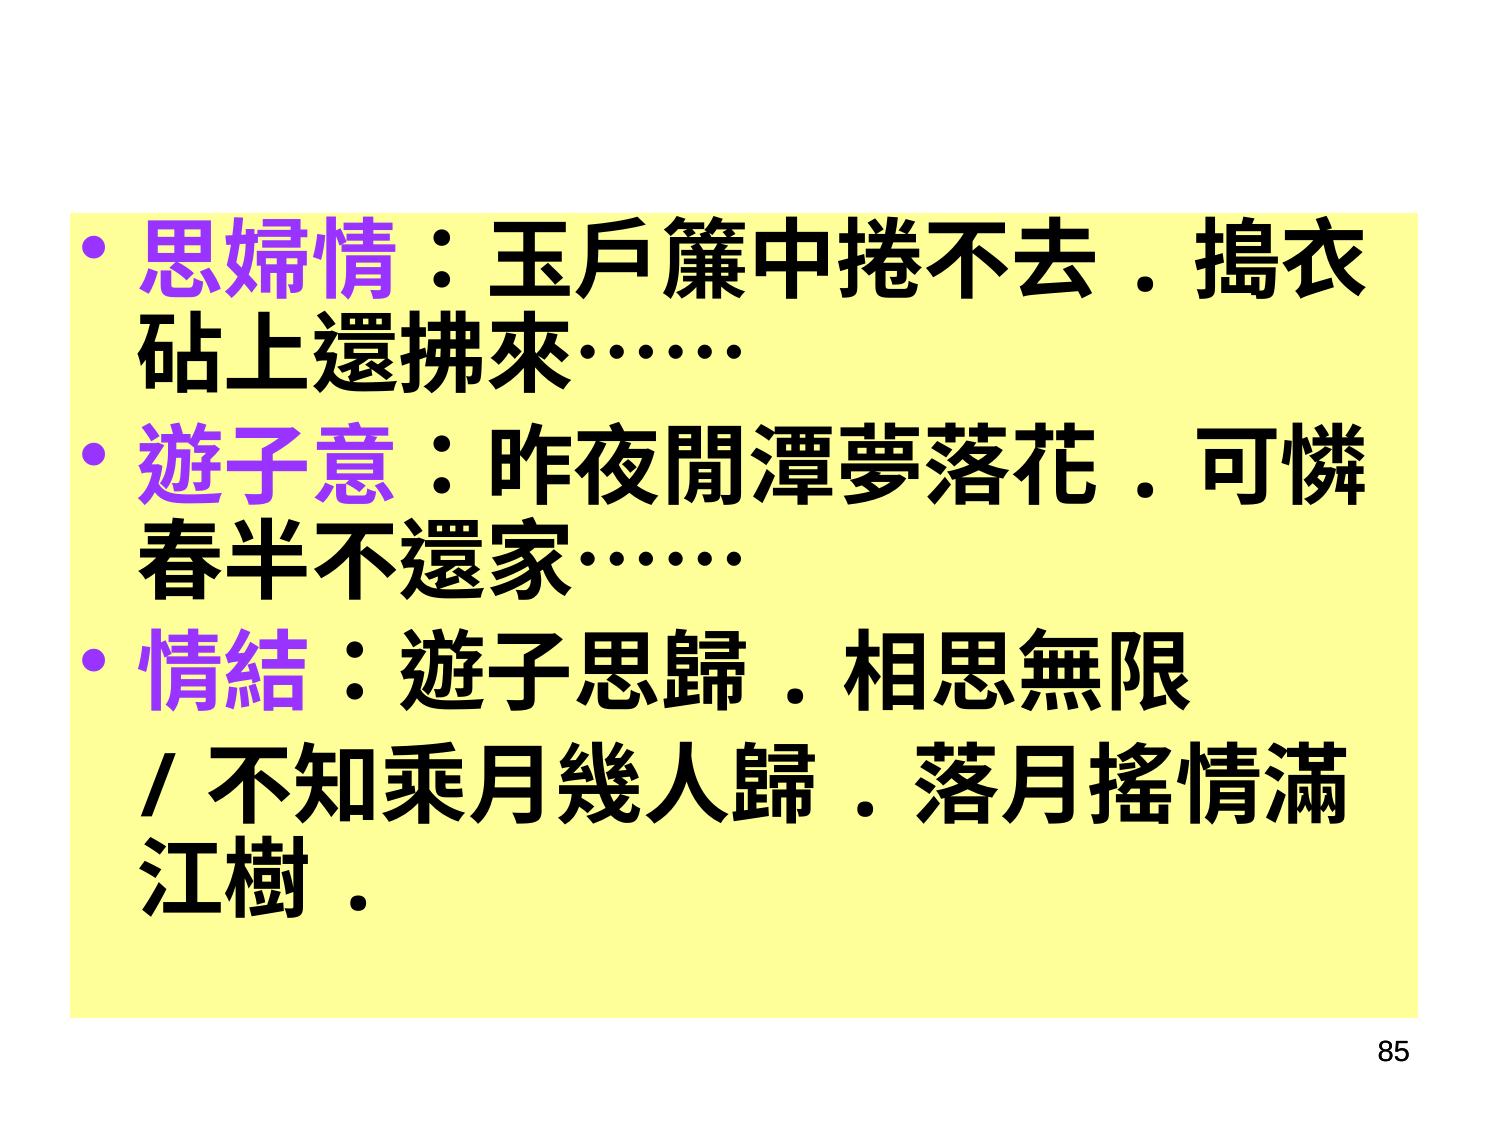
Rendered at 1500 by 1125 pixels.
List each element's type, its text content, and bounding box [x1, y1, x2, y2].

slide_number 85 [1074, 1024, 1426, 1103]
list 思婦情：玉戶簾中捲不去.搗衣砧上還拂來…… 遊子意：昨夜閒潭夢落花.可憐春半不還家…… 情結：遊子思歸.相思無限 /不知乘月幾人歸.落月搖情滿江樹. [64, 208, 1424, 1024]
